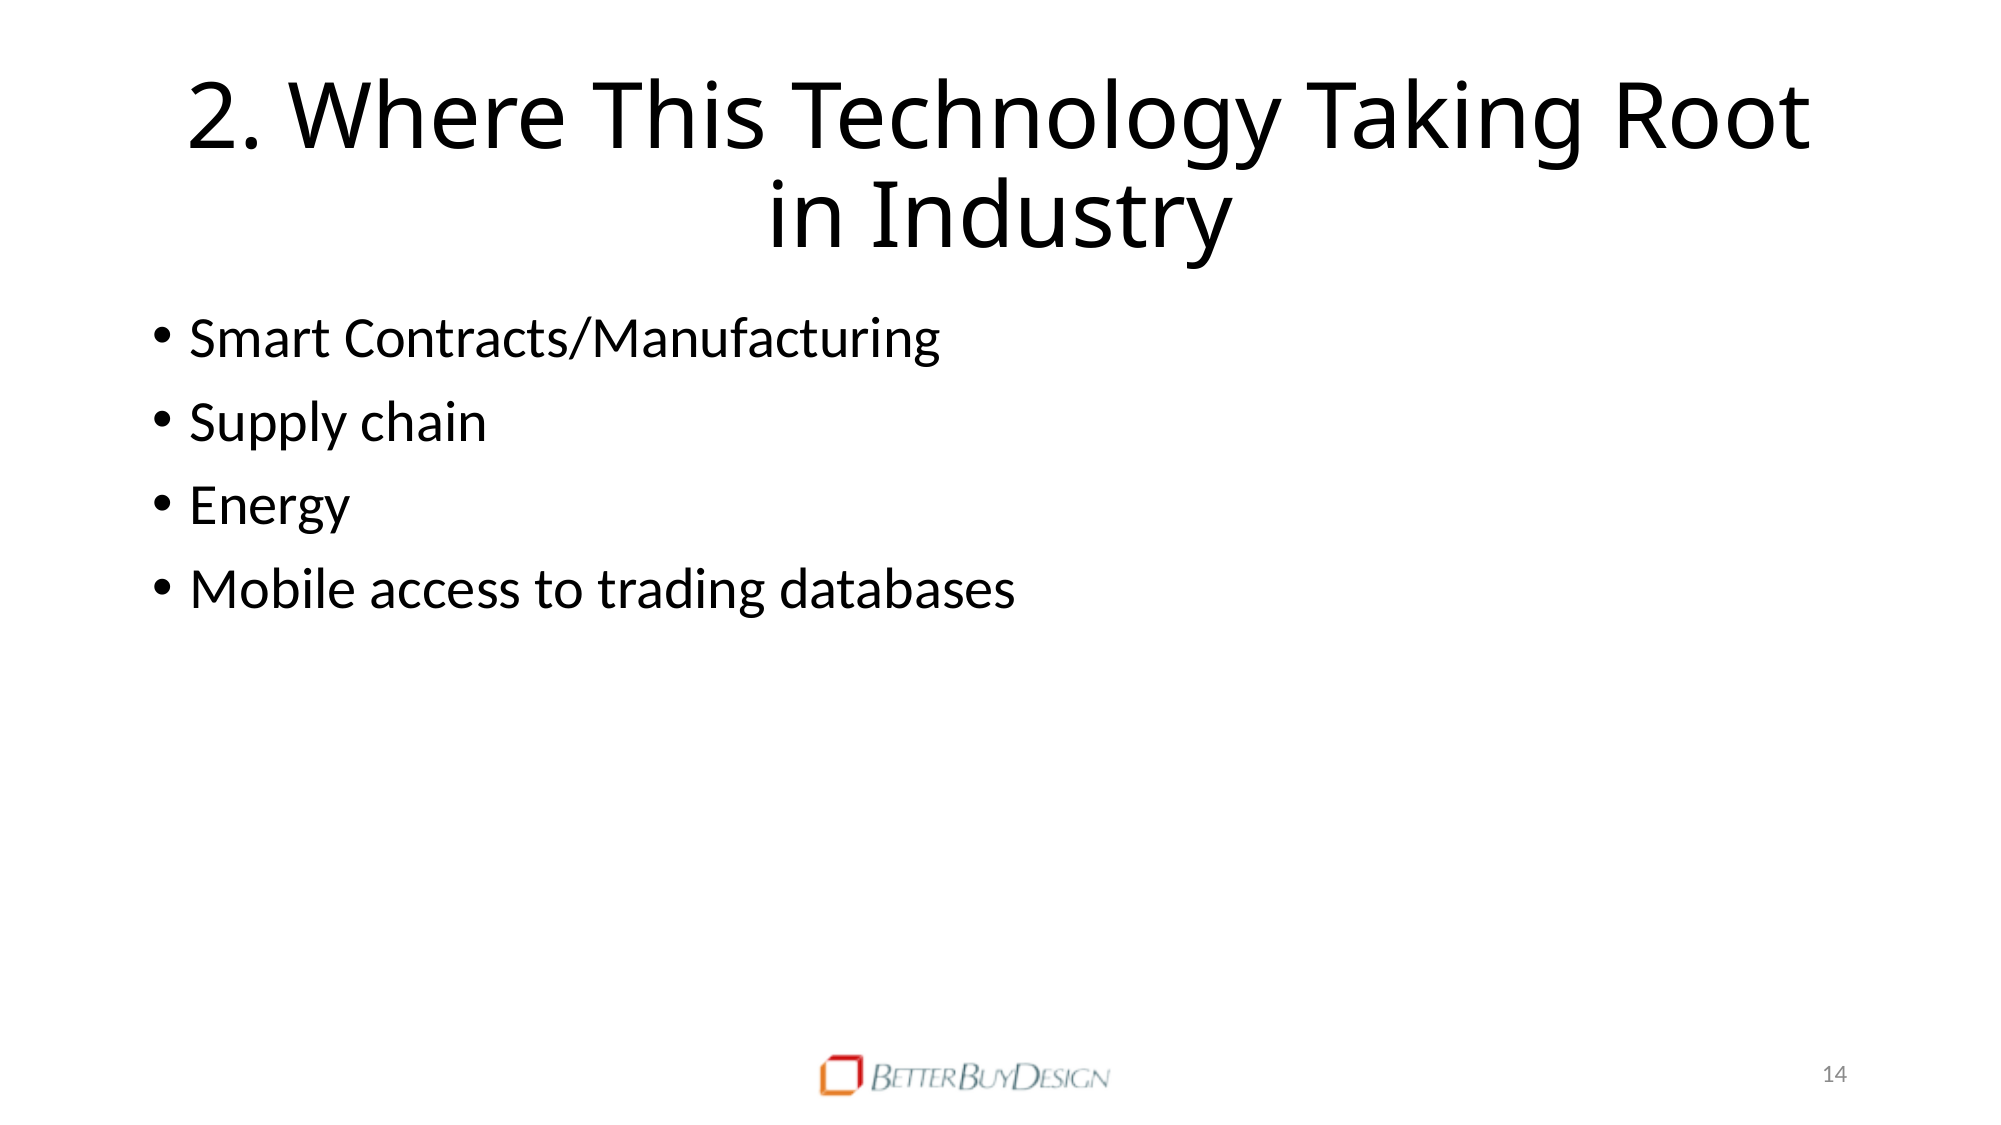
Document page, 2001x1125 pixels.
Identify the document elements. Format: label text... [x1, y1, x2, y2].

slide_number 14 [1412, 1042, 1863, 1103]
title 2. Where This Technology Taking Root in Industry [137, 59, 1863, 278]
list Smart Contracts/Manufacturing Supply chain Energy Mobile access to trading databases [137, 299, 1863, 1014]
picture [807, 1045, 1123, 1106]
